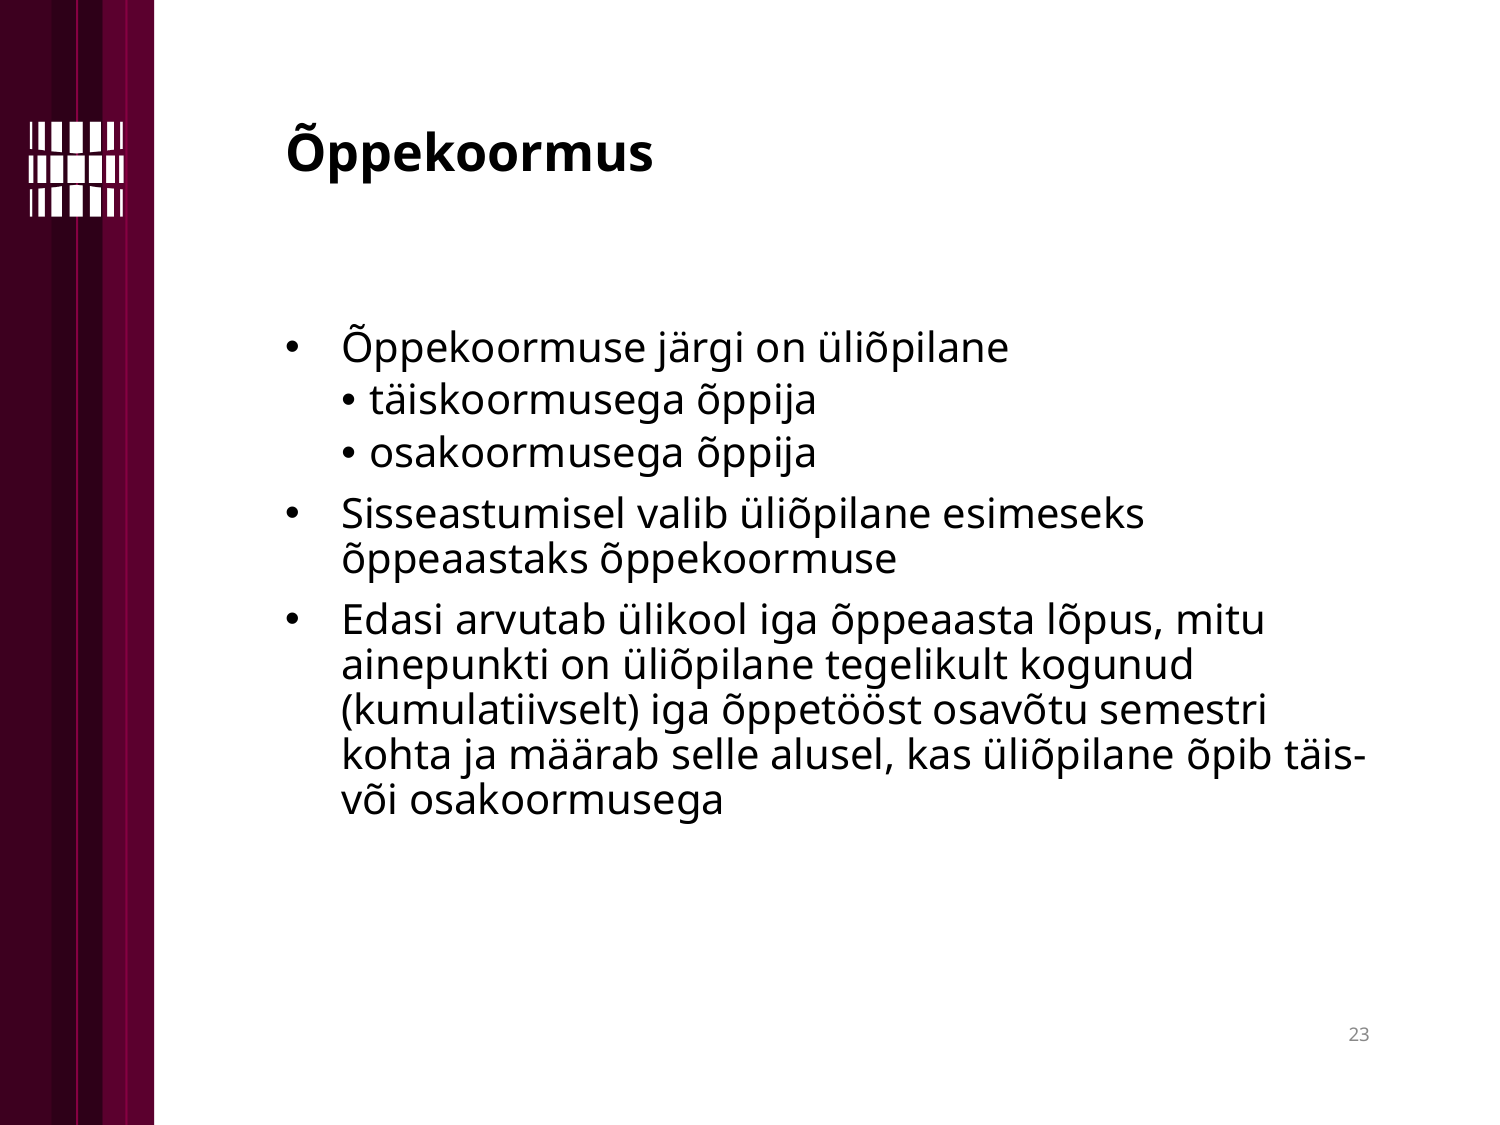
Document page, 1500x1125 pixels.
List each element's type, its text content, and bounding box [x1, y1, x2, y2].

list Õppekoormus [284, 119, 1371, 251]
list Õppekoormuse järgi on üliõpilane täiskoormusega õppija osakoormusega õppija Sisseastumisel valib üliõpilane esimeseks õppeaastaks õppekoormuse Edasi arvutab ülikool iga õppeaasta lõpus, mitu ainepunkti on üliõpilane tegelikult kogunud (kumulatiivselt) iga õppetööst osavõtu semestri kohta ja määrab selle alusel, kas üliõpilane õpib täis- või osakoormusega [284, 326, 1371, 976]
picture [0, 0, 156, 1125]
